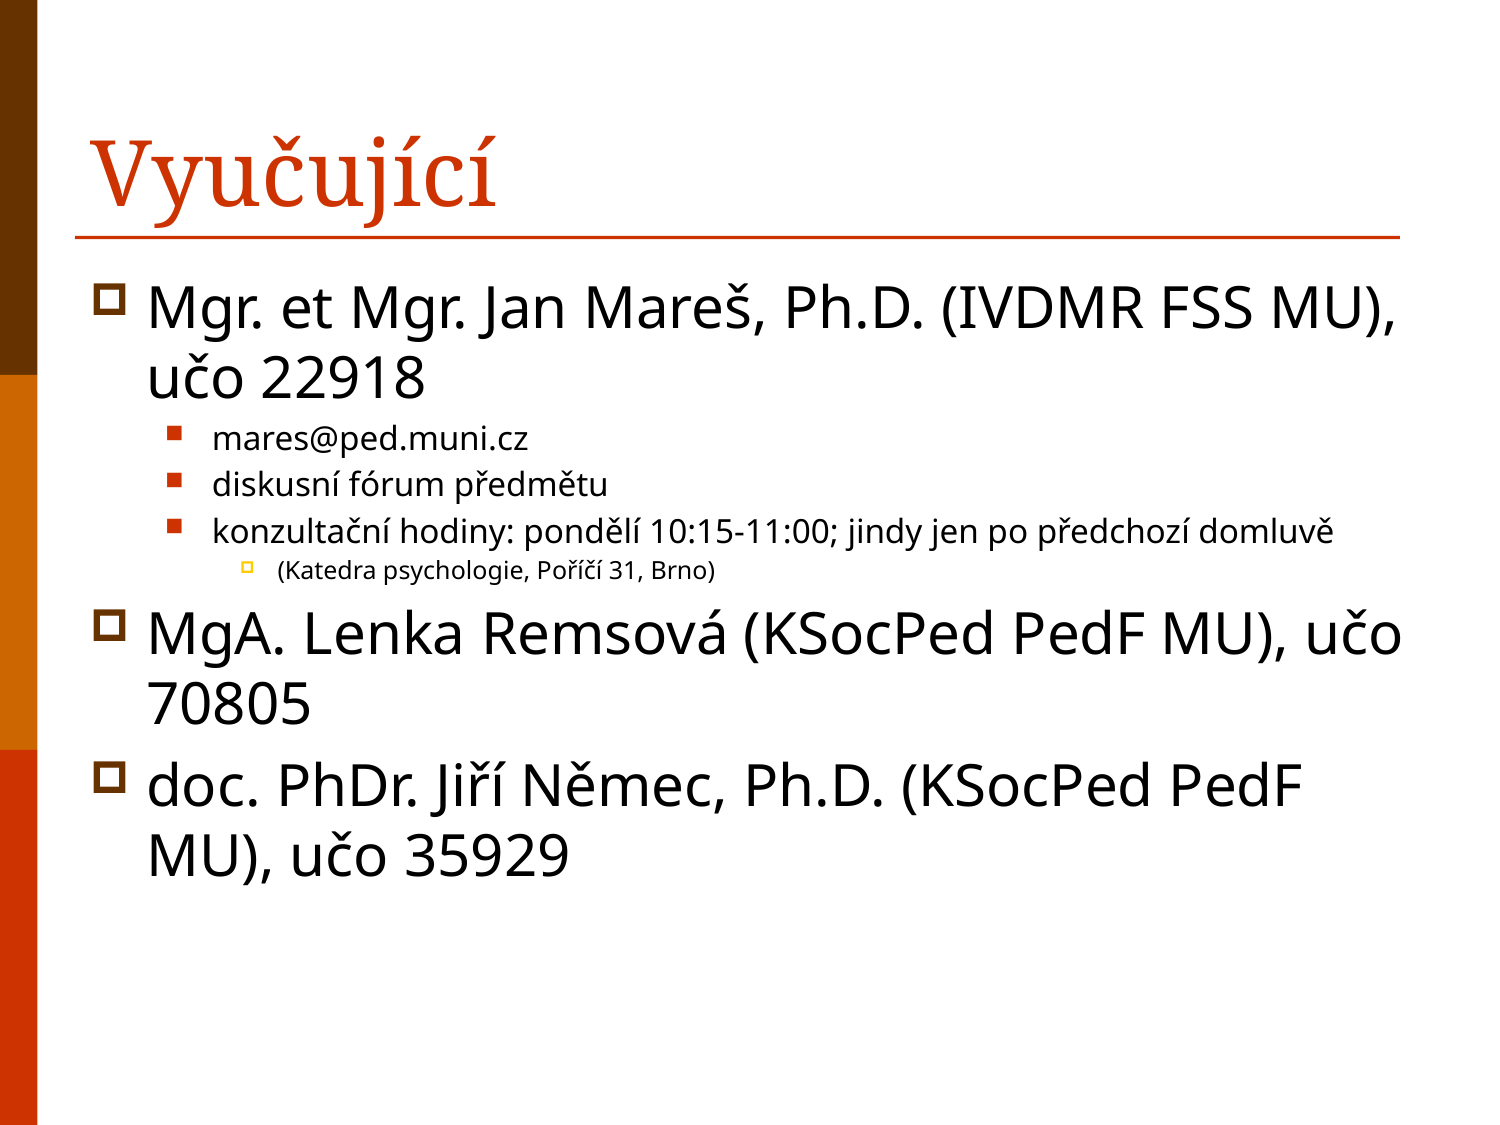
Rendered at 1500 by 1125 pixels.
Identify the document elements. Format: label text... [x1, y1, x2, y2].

list Mgr. et Mgr. Jan Mareš, Ph.D. (IVDMR FSS MU), učo 22918 mares@ped.muni.cz diskusní fórum předmětu konzultační hodiny: pondělí 10:15-11:00; jindy jen po předchozí domluvě (Katedra psychologie, Poříčí 31, Brno) MgA. Lenka Remsová (KSocPed PedF MU), učo 70805 doc. PhDr. Jiří Němec, Ph.D. (KSocPed PedF MU), učo 35929 [75, 262, 1425, 1006]
title Vyučující [75, 45, 1425, 233]
